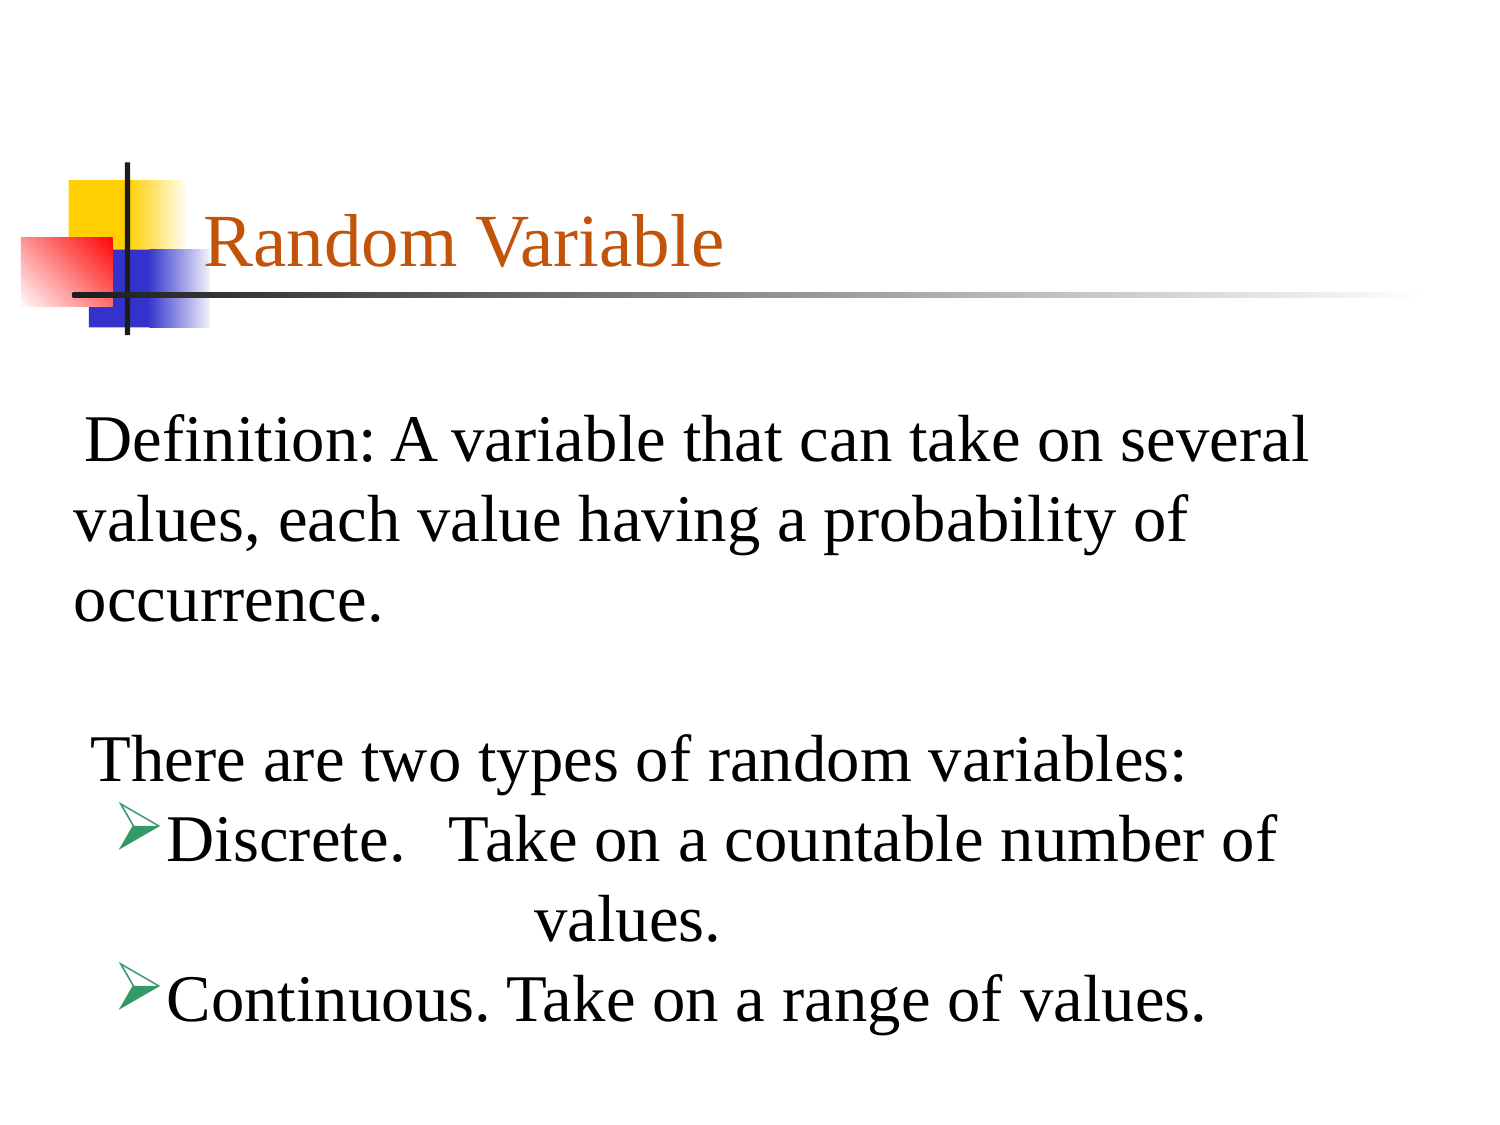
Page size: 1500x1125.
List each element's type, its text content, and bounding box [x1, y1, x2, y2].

text_box Definition: A variable that can take on several values, each value having a probability of occurrence. There are two types of random variables: Discrete. Take on a countable number of values. Continuous. Take on a range of values. [59, 337, 1345, 1122]
title Random Variable [188, 101, 1468, 289]
